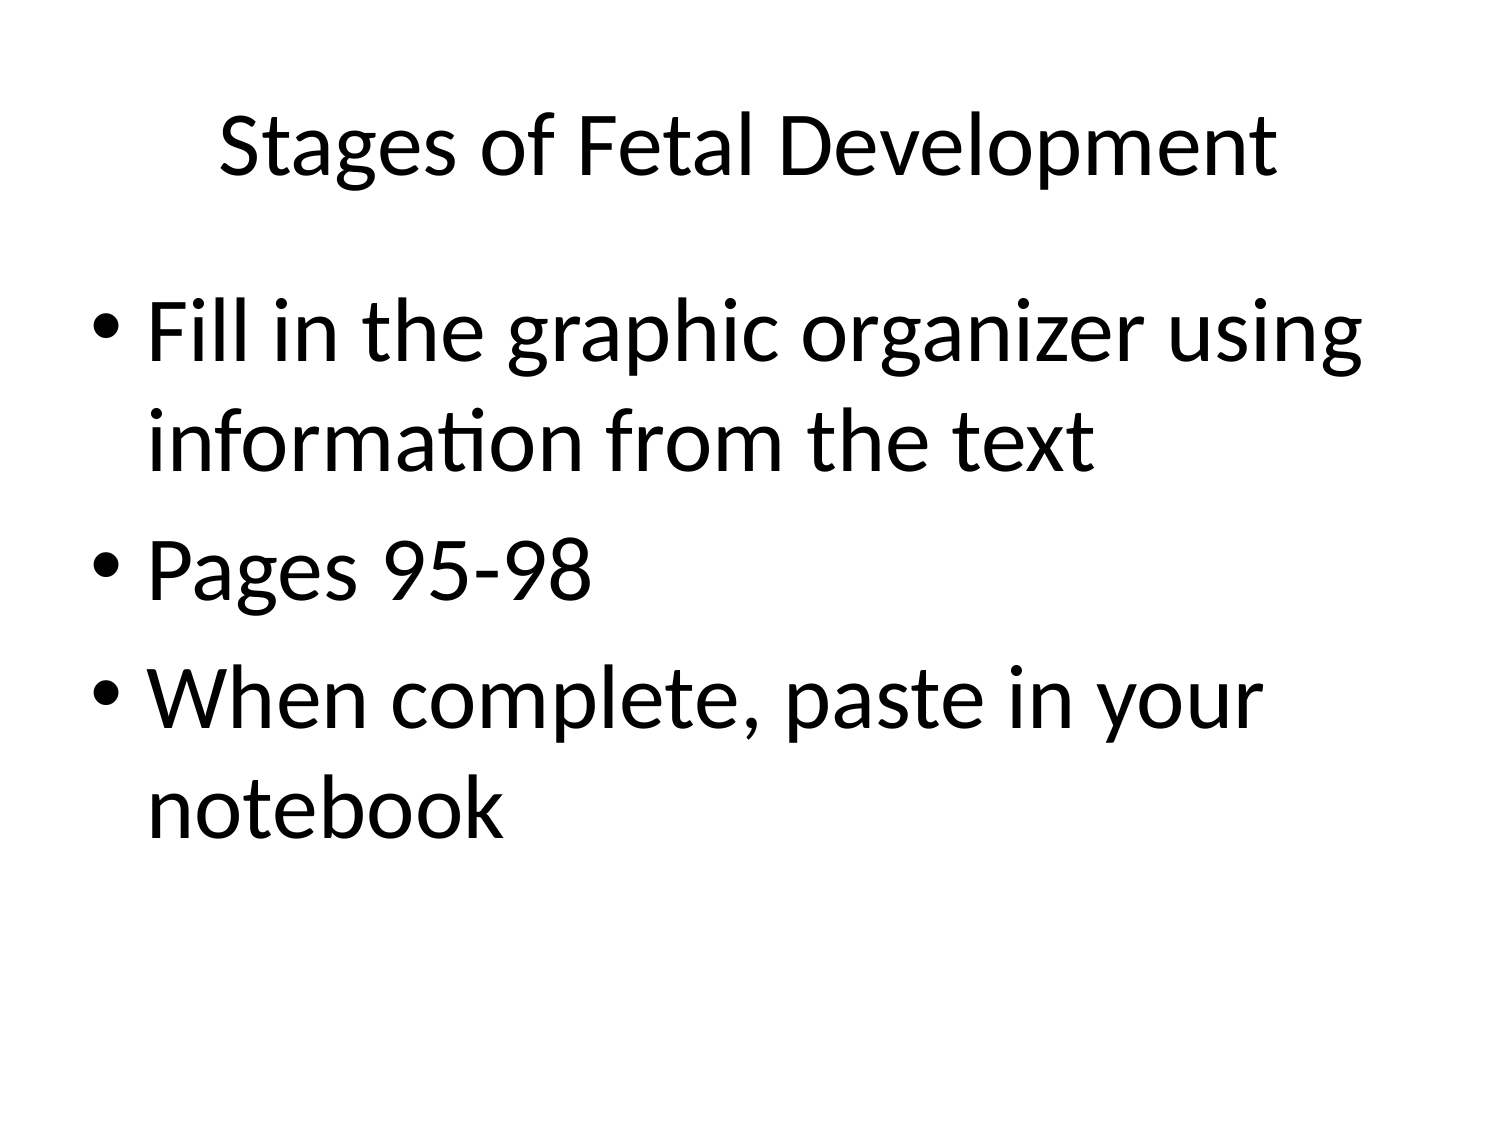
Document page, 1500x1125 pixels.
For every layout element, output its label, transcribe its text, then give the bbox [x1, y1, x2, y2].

list Fill in the graphic organizer using information from the text Pages 95-98 When complete, paste in your notebook [75, 262, 1425, 1005]
title Stages of Fetal Development [75, 45, 1425, 233]
